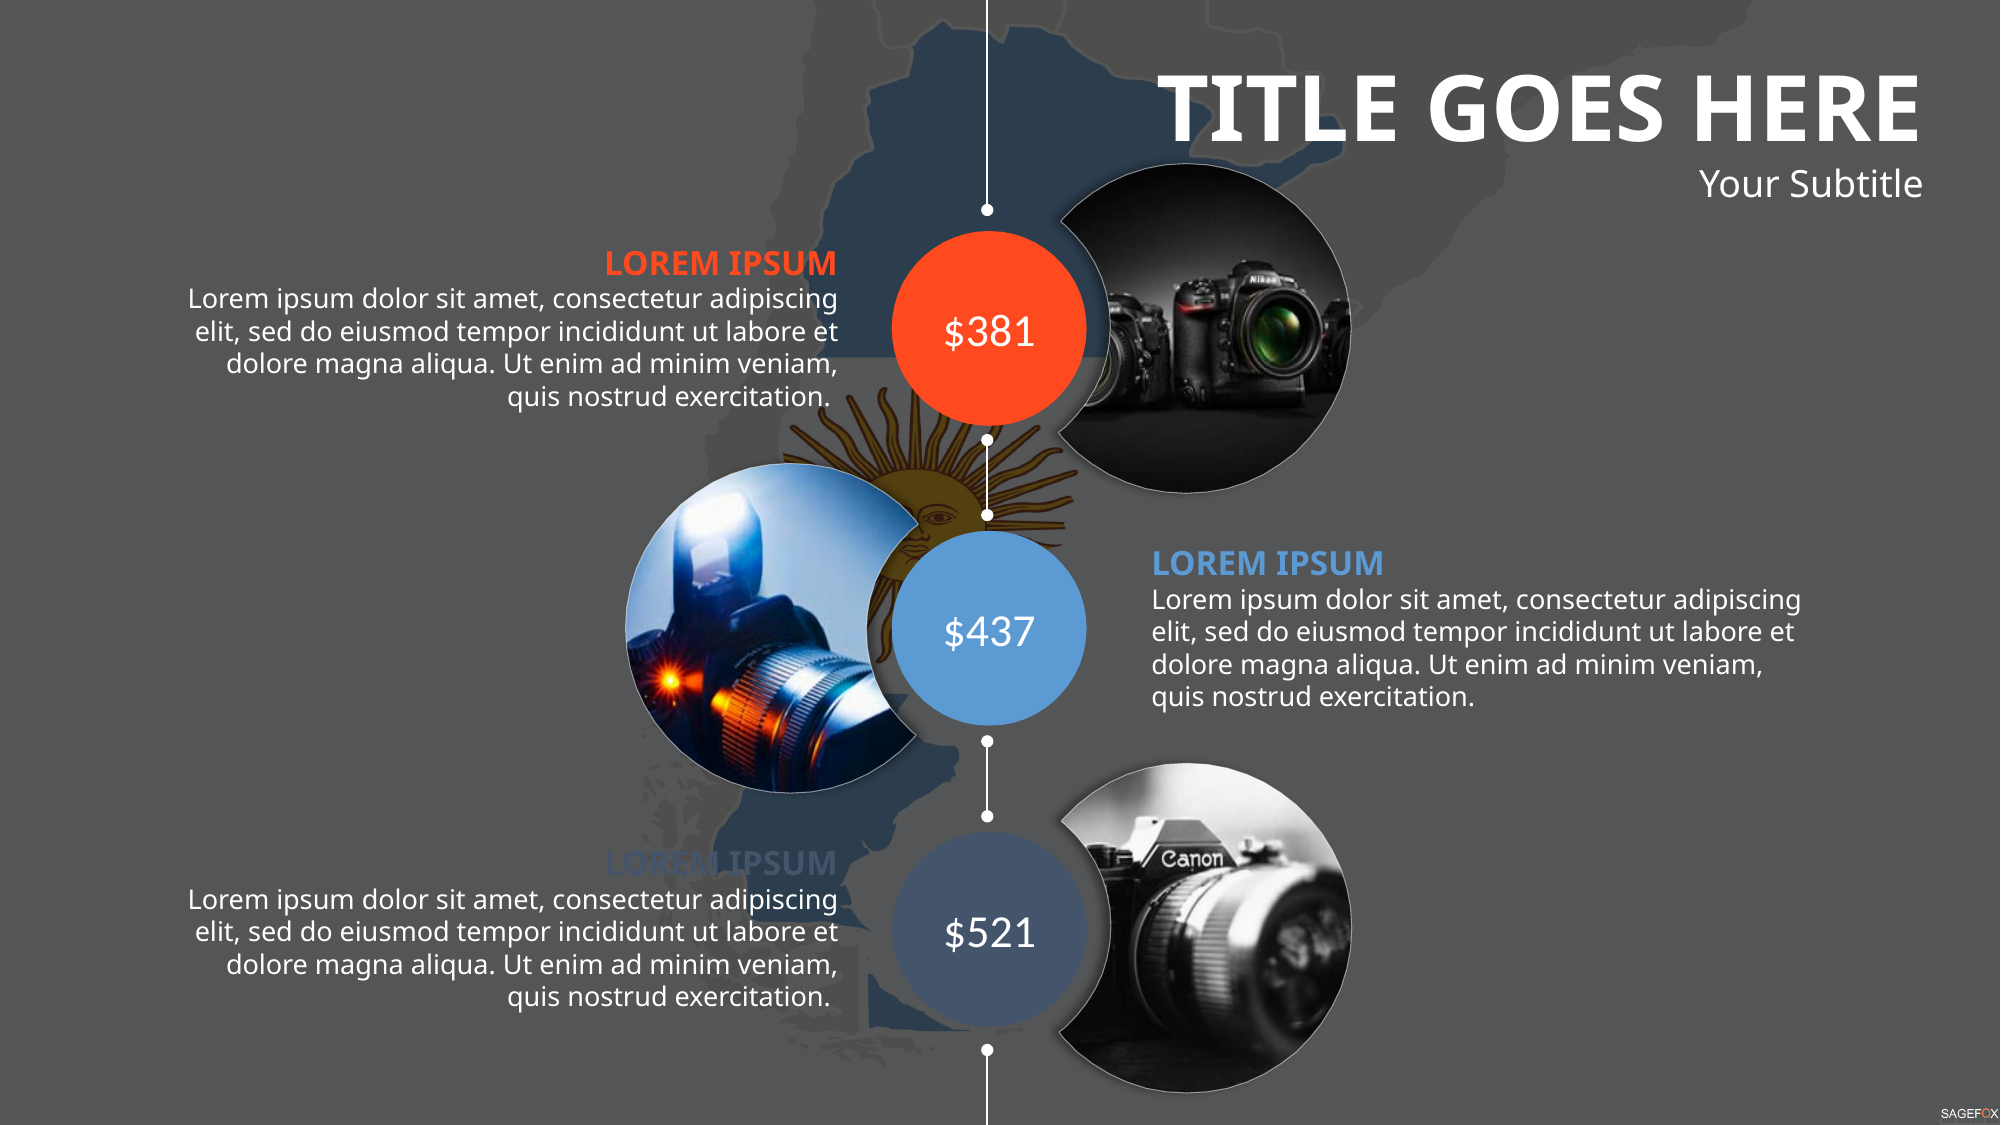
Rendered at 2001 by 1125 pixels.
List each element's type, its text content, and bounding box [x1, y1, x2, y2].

text_box $521 [892, 831, 1088, 1027]
text_box TITLE GOES HERE Your Subtitle [1035, 42, 1939, 212]
text_box $381 [891, 231, 1087, 426]
text_box [625, 463, 919, 794]
picture [1940, 0, 2001, 1125]
text_box LOREM IPSUM Lorem ipsum dolor sit amet, consectetur adipiscing elit, sed do eiusmod tempor incididunt ut labore et dolore magna aliqua. Ut enim ad minim veniam, quis nostrud exercitation. [163, 837, 848, 1017]
text_box [1058, 212, 1352, 494]
text_box LOREM IPSUM Lorem ipsum dolor sit amet, consectetur adipiscing elit, sed do eiusmod tempor incididunt ut labore et dolore magna aliqua. Ut enim ad minim veniam, quis nostrud exercitation. [1141, 537, 1826, 718]
text_box [1058, 763, 1352, 1093]
text_box LOREM IPSUM Lorem ipsum dolor sit amet, consectetur adipiscing elit, sed do eiusmod tempor incididunt ut labore et dolore magna aliqua. Ut enim ad minim veniam, quis nostrud exercitation. [163, 236, 848, 417]
text_box $437 [891, 530, 1087, 726]
